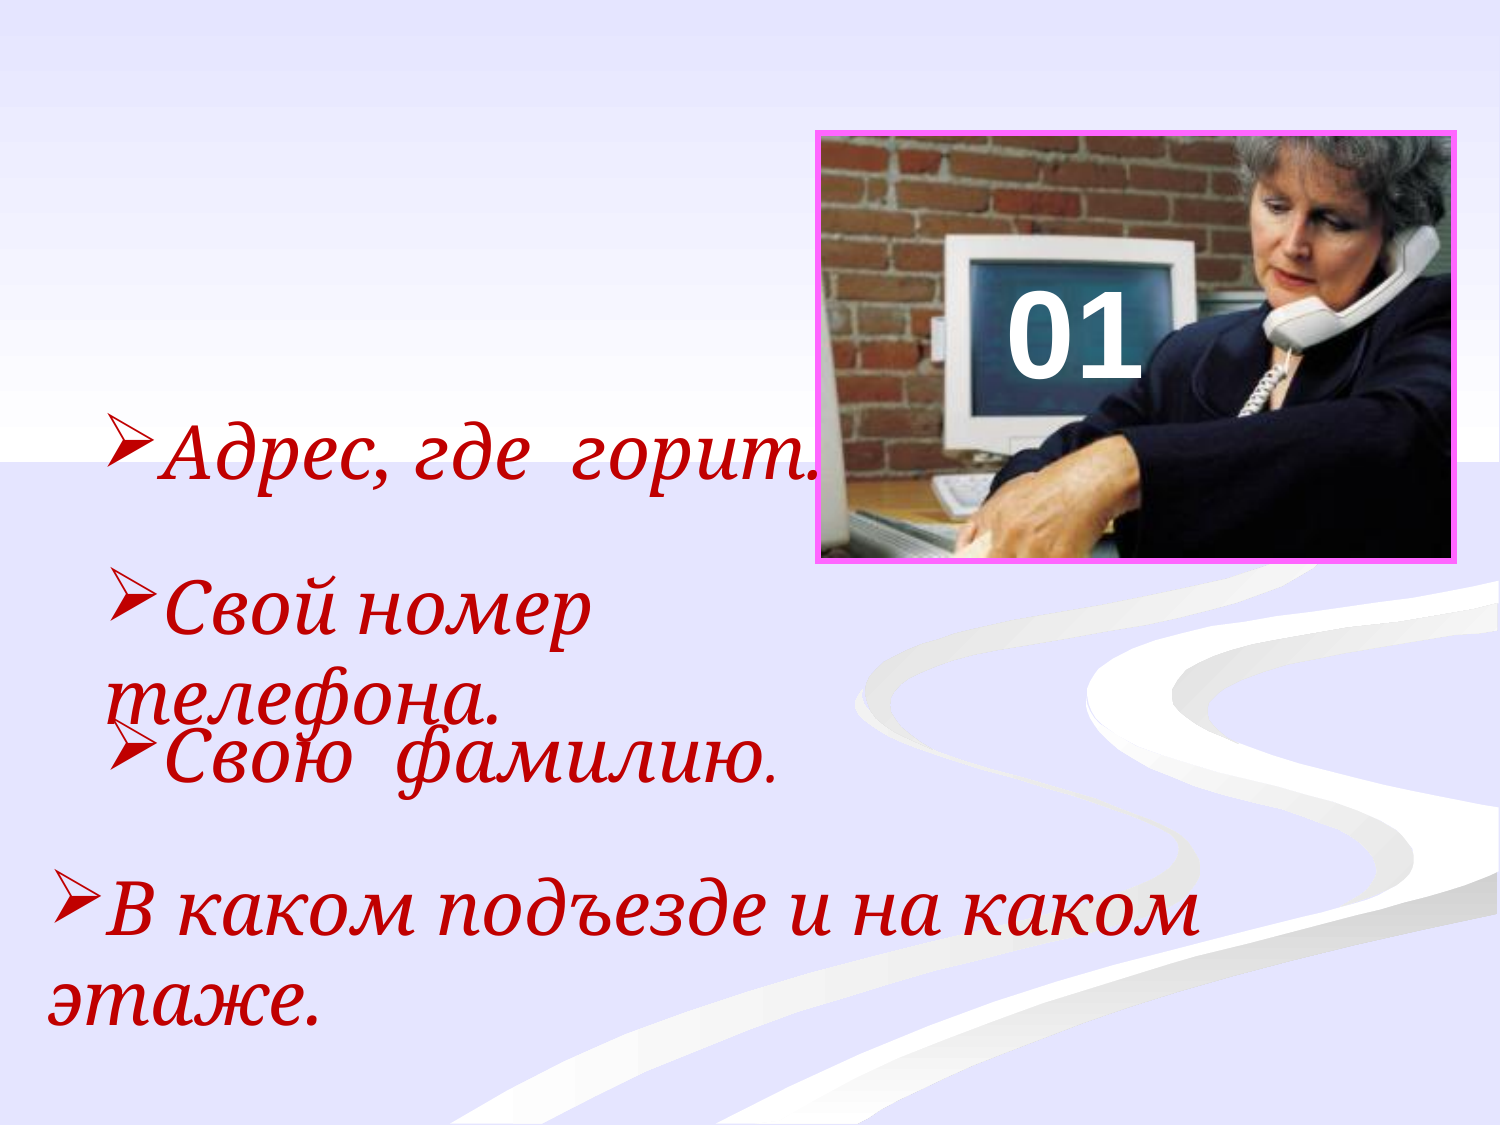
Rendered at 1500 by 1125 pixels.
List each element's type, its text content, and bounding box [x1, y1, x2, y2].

picture [820, 135, 1452, 558]
text_box Свою фамилию. [89, 700, 858, 805]
text_box В каком подъезде и на каком этаже. [33, 853, 1451, 1048]
text_box Адрес, где горит. [86, 397, 815, 502]
text_box Свой номер телефона. [89, 551, 1018, 747]
